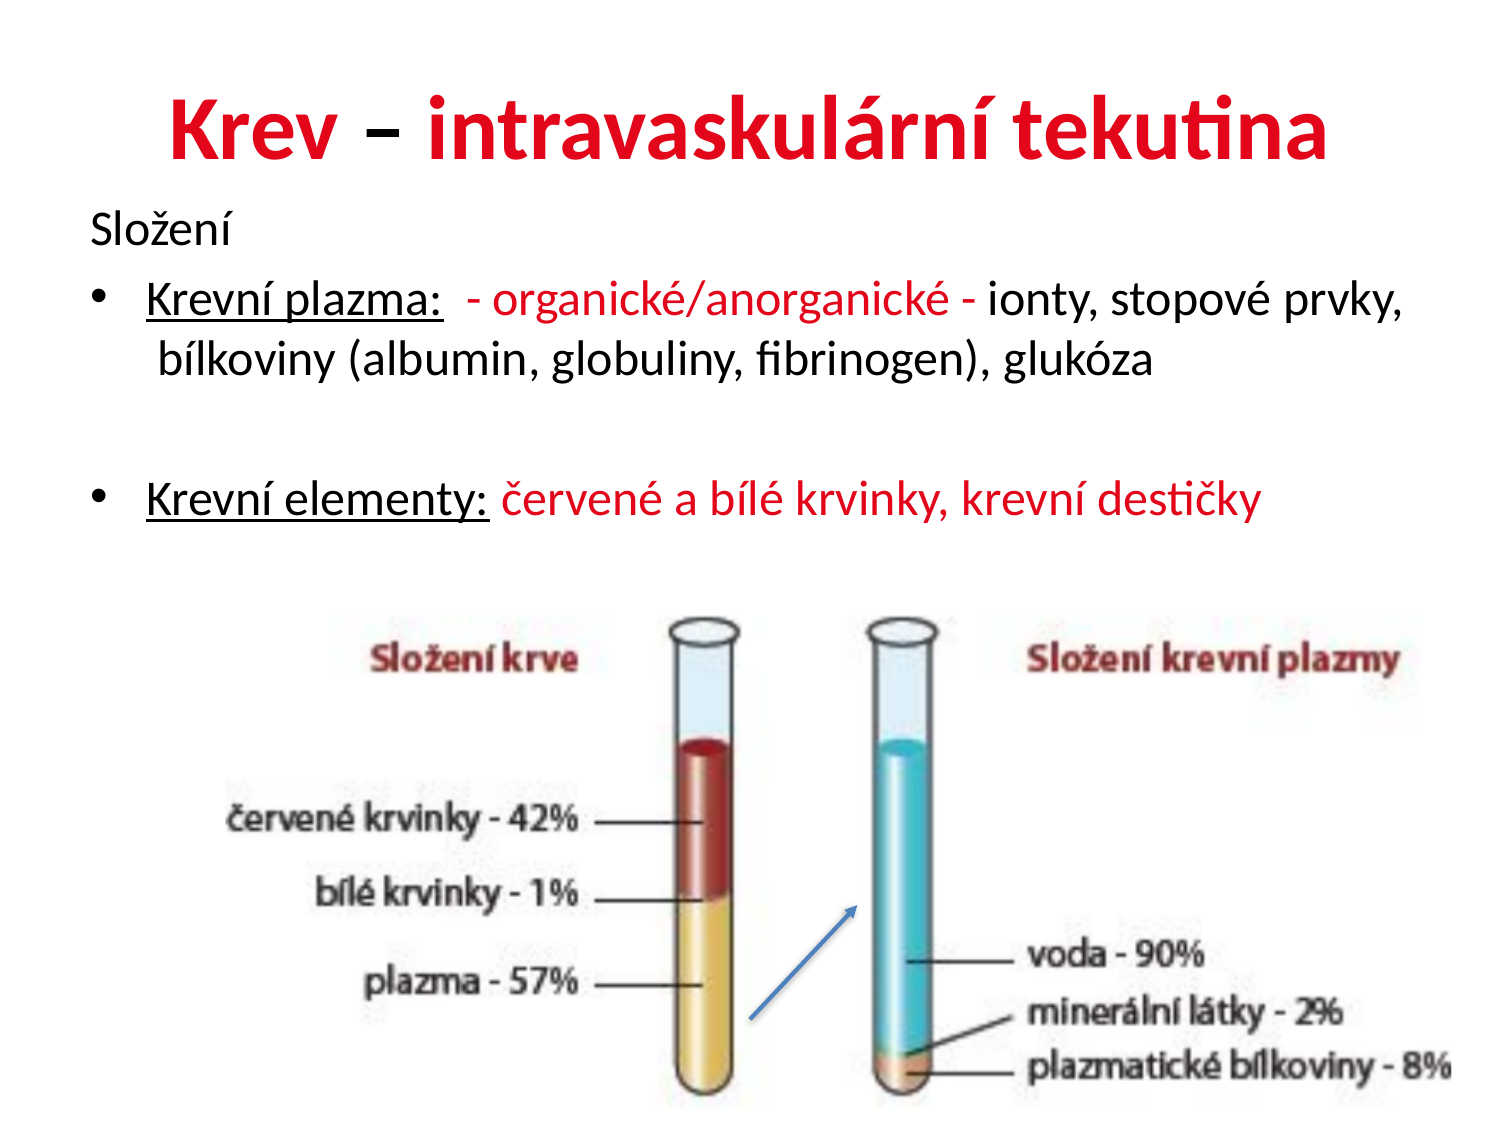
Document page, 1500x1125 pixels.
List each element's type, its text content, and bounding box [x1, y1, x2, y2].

picture [219, 606, 1466, 1118]
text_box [749, 904, 858, 1020]
title Krev – intravaskulární tekutina [75, 29, 1425, 188]
list Složení Krevní plazma: - organické/anorganické - ionty, stopové prvky, bílkoviny (albumin, globuliny, fibrinogen), glukóza Krevní elementy: červené a bílé krvinky, krevní destičky [75, 188, 1425, 683]
